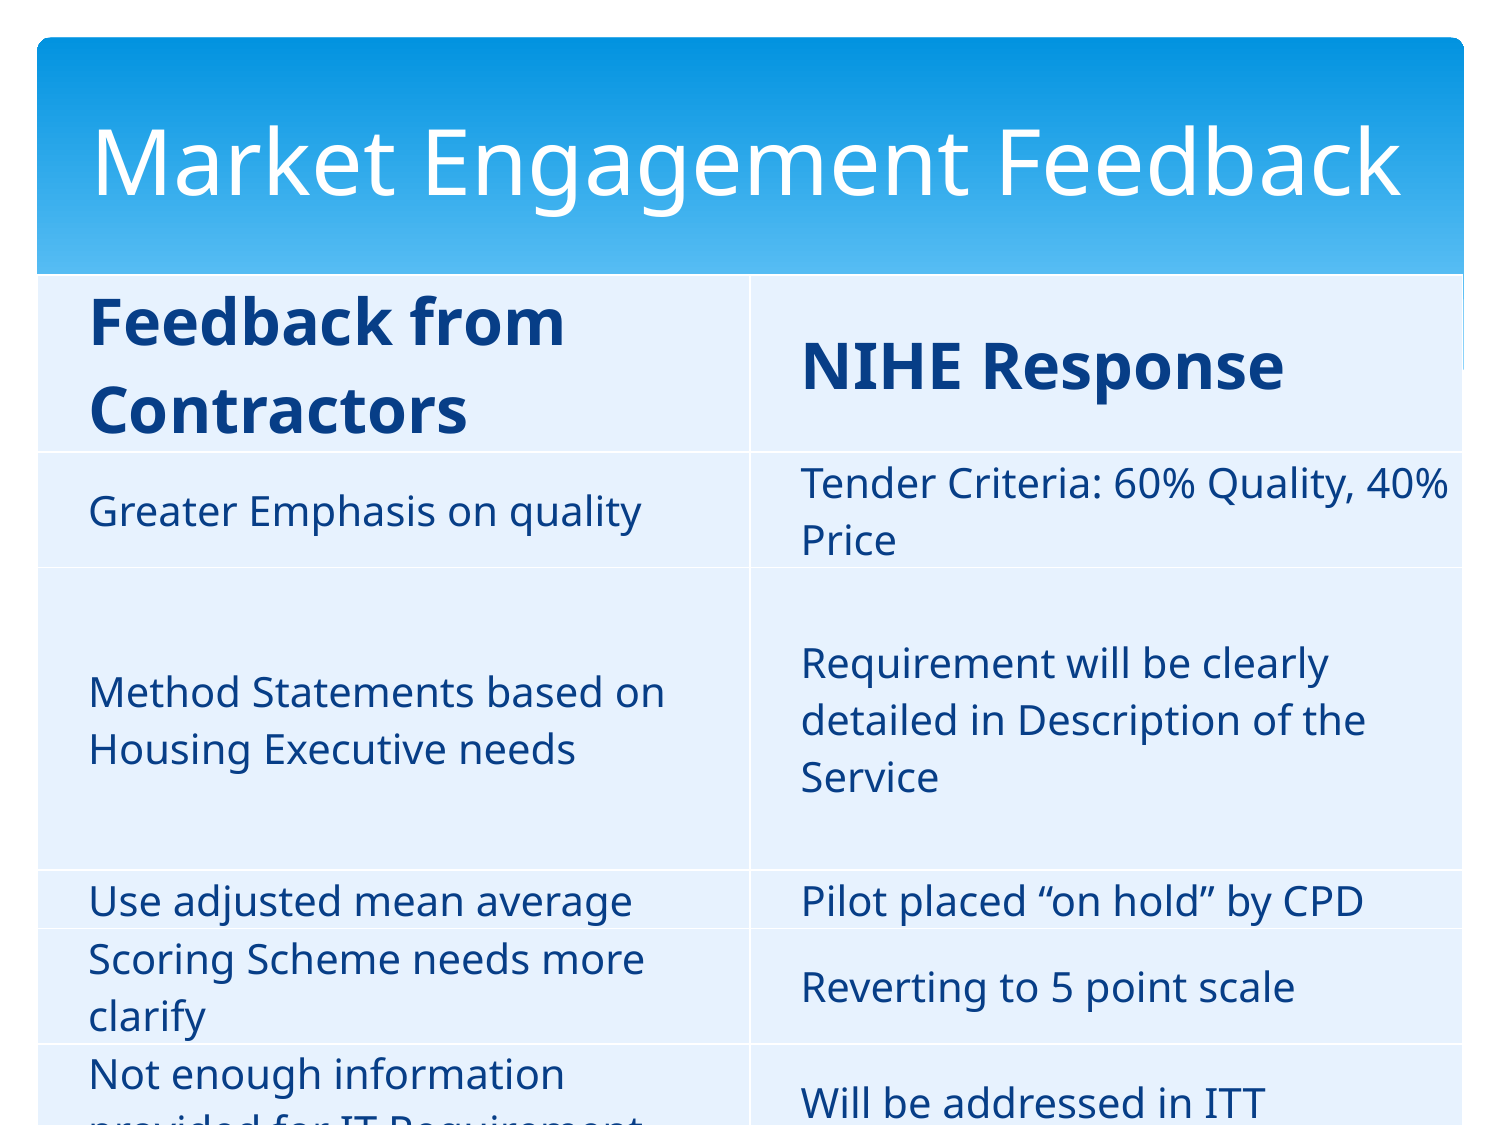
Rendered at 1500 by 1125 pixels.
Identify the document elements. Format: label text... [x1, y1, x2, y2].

table_cell Requirement will be clearly detailed in Description of the Service [751, 568, 1462, 869]
table_cell Reverting to 5 point scale [751, 929, 1462, 1043]
table_header NIHE Response [751, 276, 1462, 451]
table_cell Greater Emphasis on quality [38, 453, 749, 567]
title Market Engagement Feedback [75, 55, 1425, 261]
table_cell Use adjusted mean average [38, 871, 749, 928]
table_cell Tender Criteria: 60% Quality, 40% Price [751, 453, 1462, 567]
table_cell Scoring Scheme needs more clarify [38, 929, 749, 1043]
table_cell Pilot placed “on hold” by CPD [751, 871, 1462, 928]
table_cell Not enough information provided for IT Requirement [38, 1045, 749, 1125]
table_cell Method Statements based on Housing Executive needs [38, 568, 749, 869]
table_cell Will be addressed in ITT [751, 1045, 1462, 1125]
table_header Feedback from Contractors [38, 276, 749, 451]
